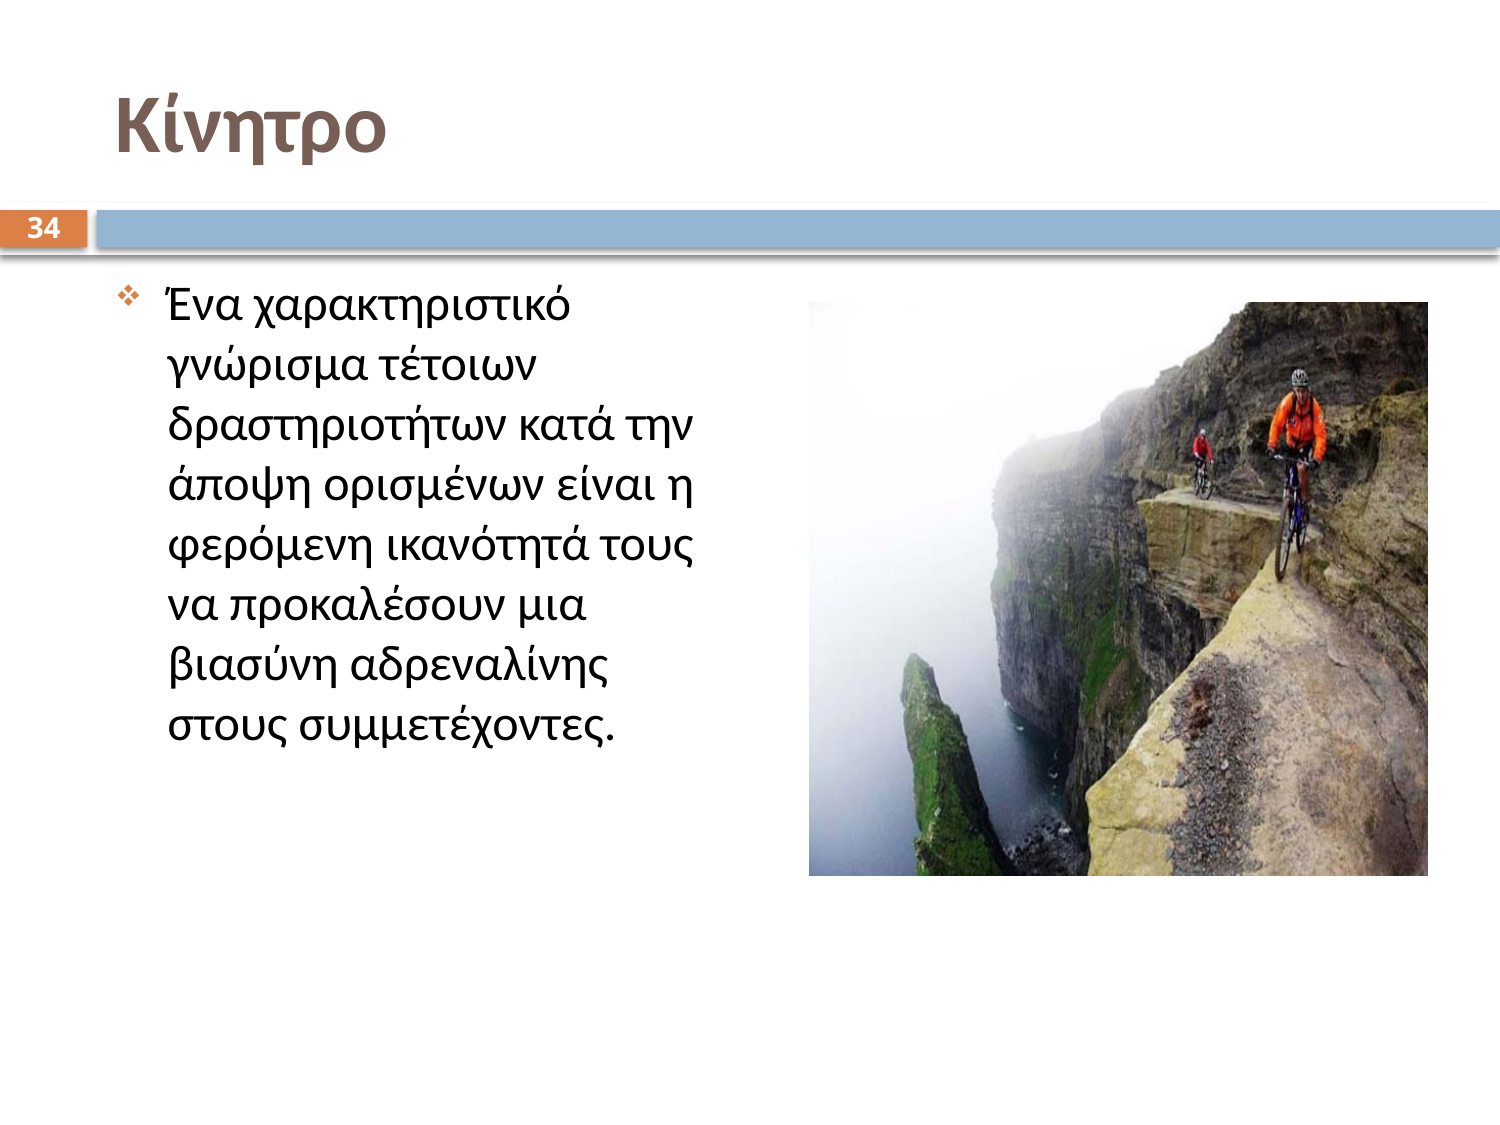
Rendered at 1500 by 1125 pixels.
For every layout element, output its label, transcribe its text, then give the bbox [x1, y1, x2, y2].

list Ένα χαρακτηριστικό γνώρισμα τέτοιων δραστηριοτήτων κατά την άποψη ορισμένων είναι η φερόμενη ικανότητά τους να προκαλέσουν μια βιασύνη αδρεναλίνης στους συμμετέχοντες. [100, 262, 750, 1000]
title Κίνητρο [100, 37, 1438, 200]
slide_number 34 [0, 208, 88, 249]
picture [808, 302, 1428, 877]
